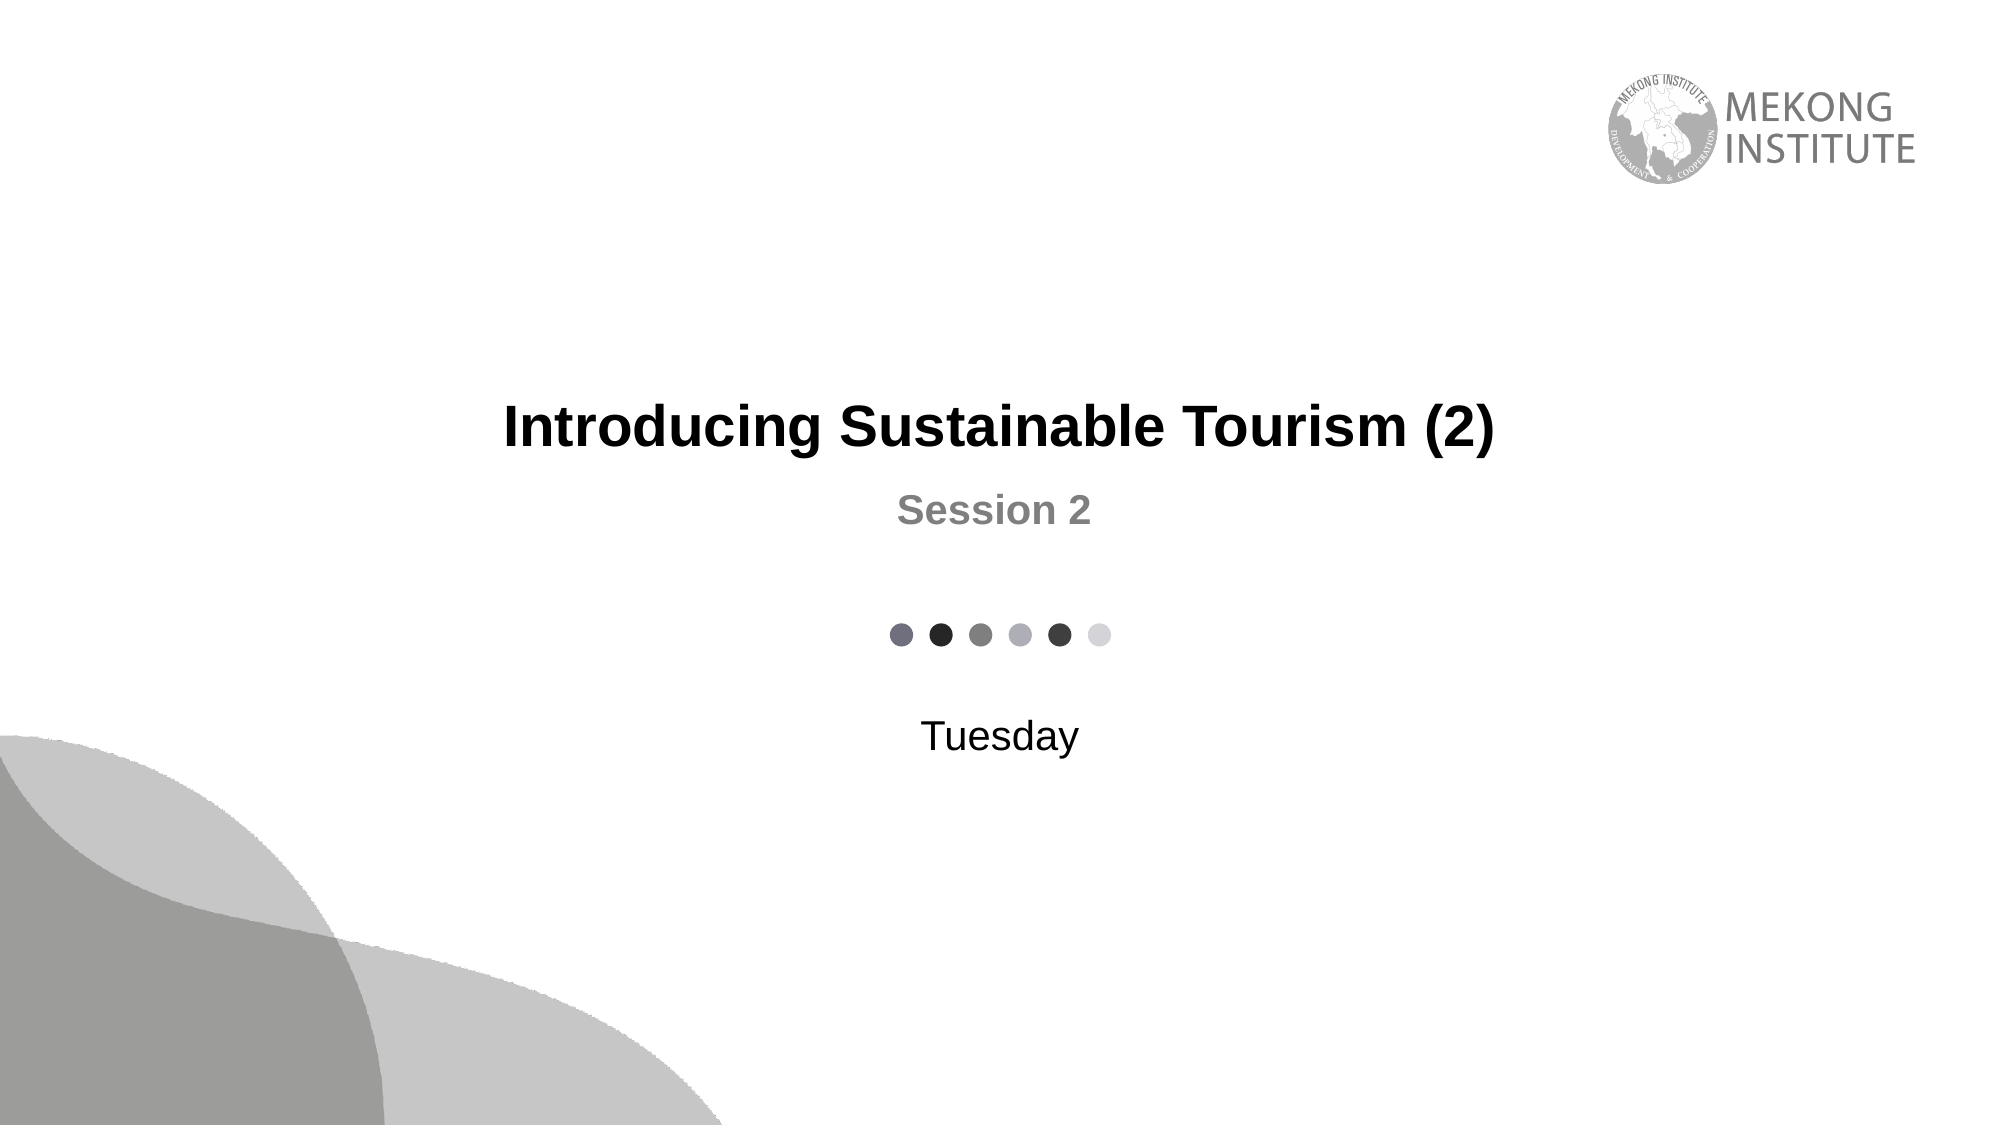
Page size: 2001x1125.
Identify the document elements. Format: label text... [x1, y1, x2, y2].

list Session 2 [249, 480, 1750, 563]
title Introducing Sustainable Tourism (2) [249, 306, 1750, 467]
picture [0, 1, 1999, 1125]
subtitle Tuesday [249, 707, 1750, 921]
